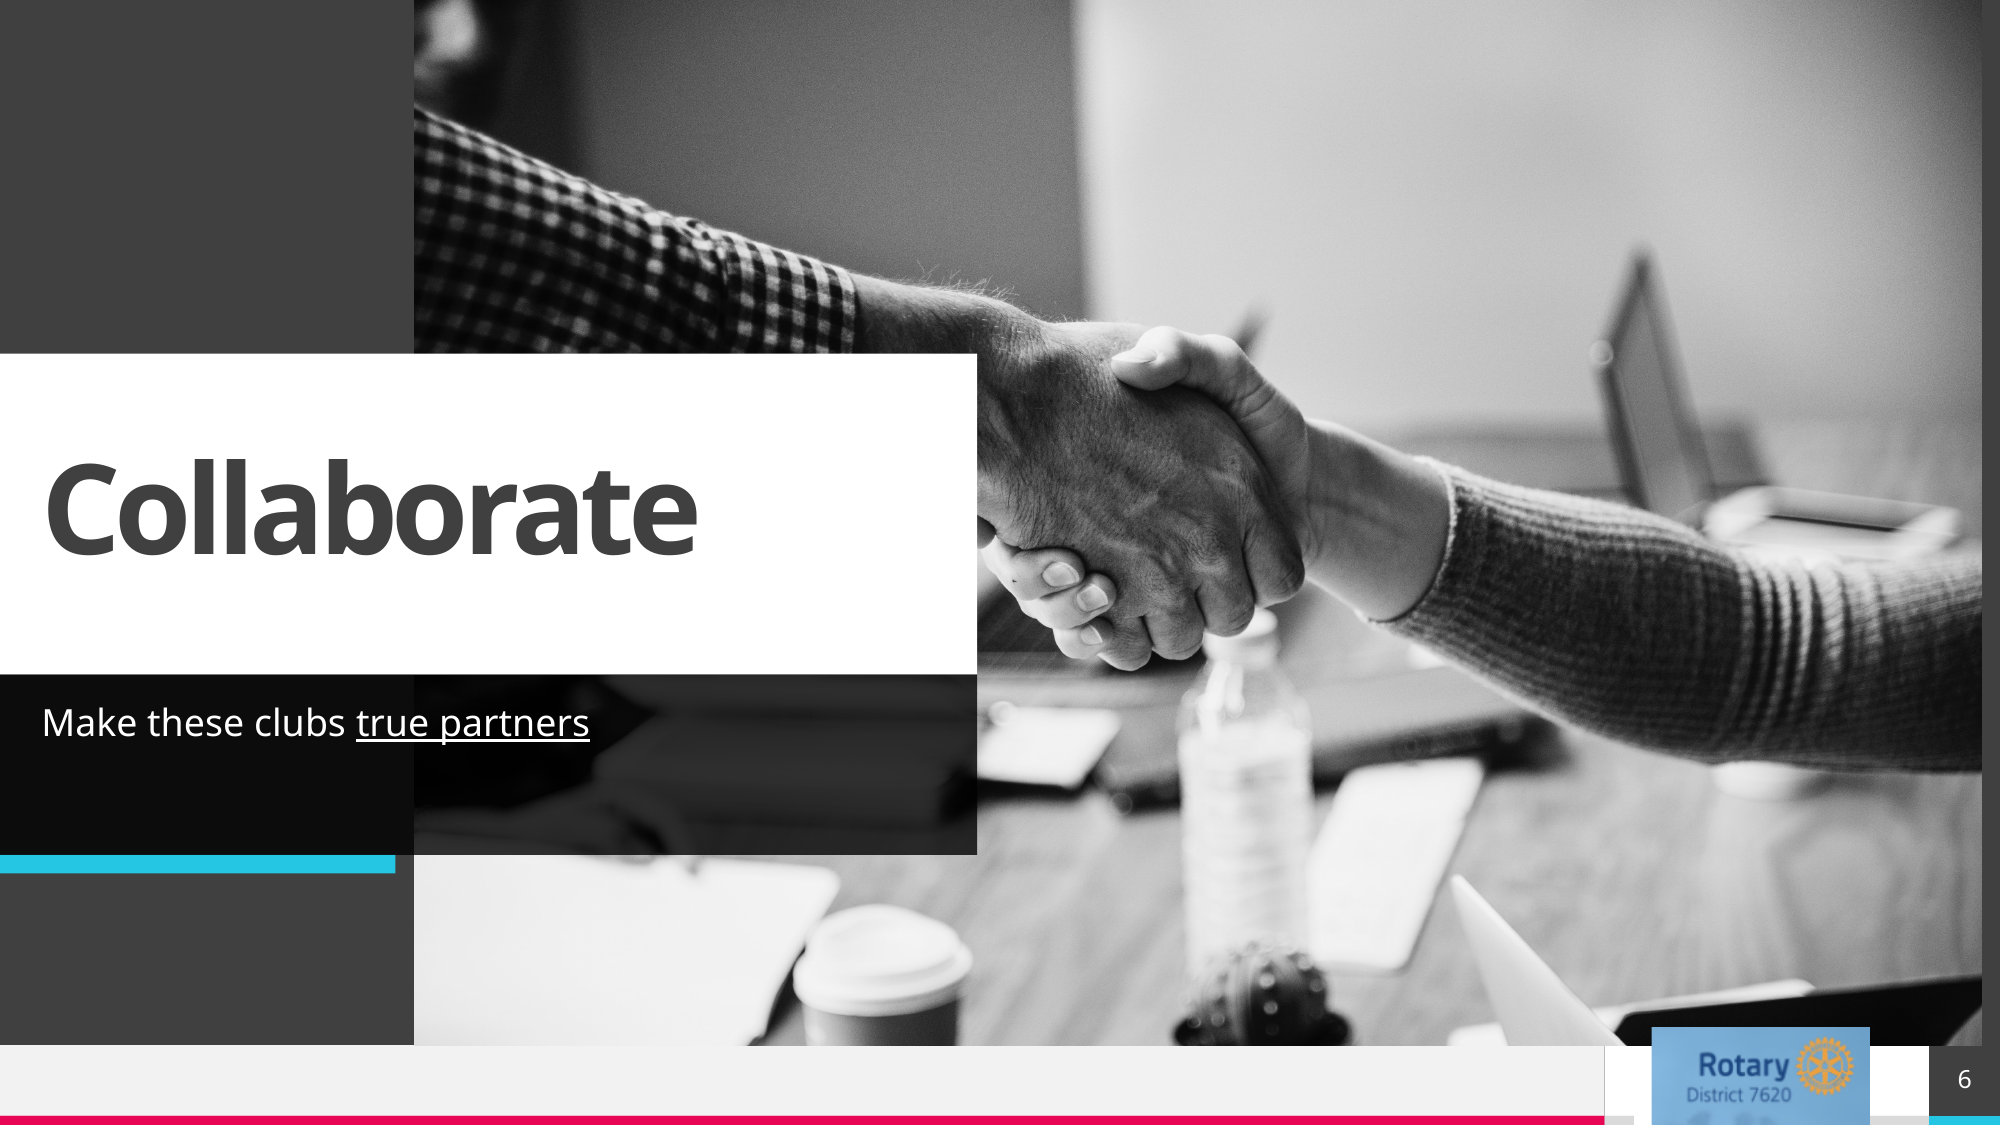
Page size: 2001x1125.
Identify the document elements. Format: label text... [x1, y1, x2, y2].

list Make these clubs true partners [0, 674, 413, 855]
picture [413, 0, 1982, 1125]
title Collaborate [0, 353, 413, 674]
slide_number 6 [1929, 1045, 2000, 1116]
